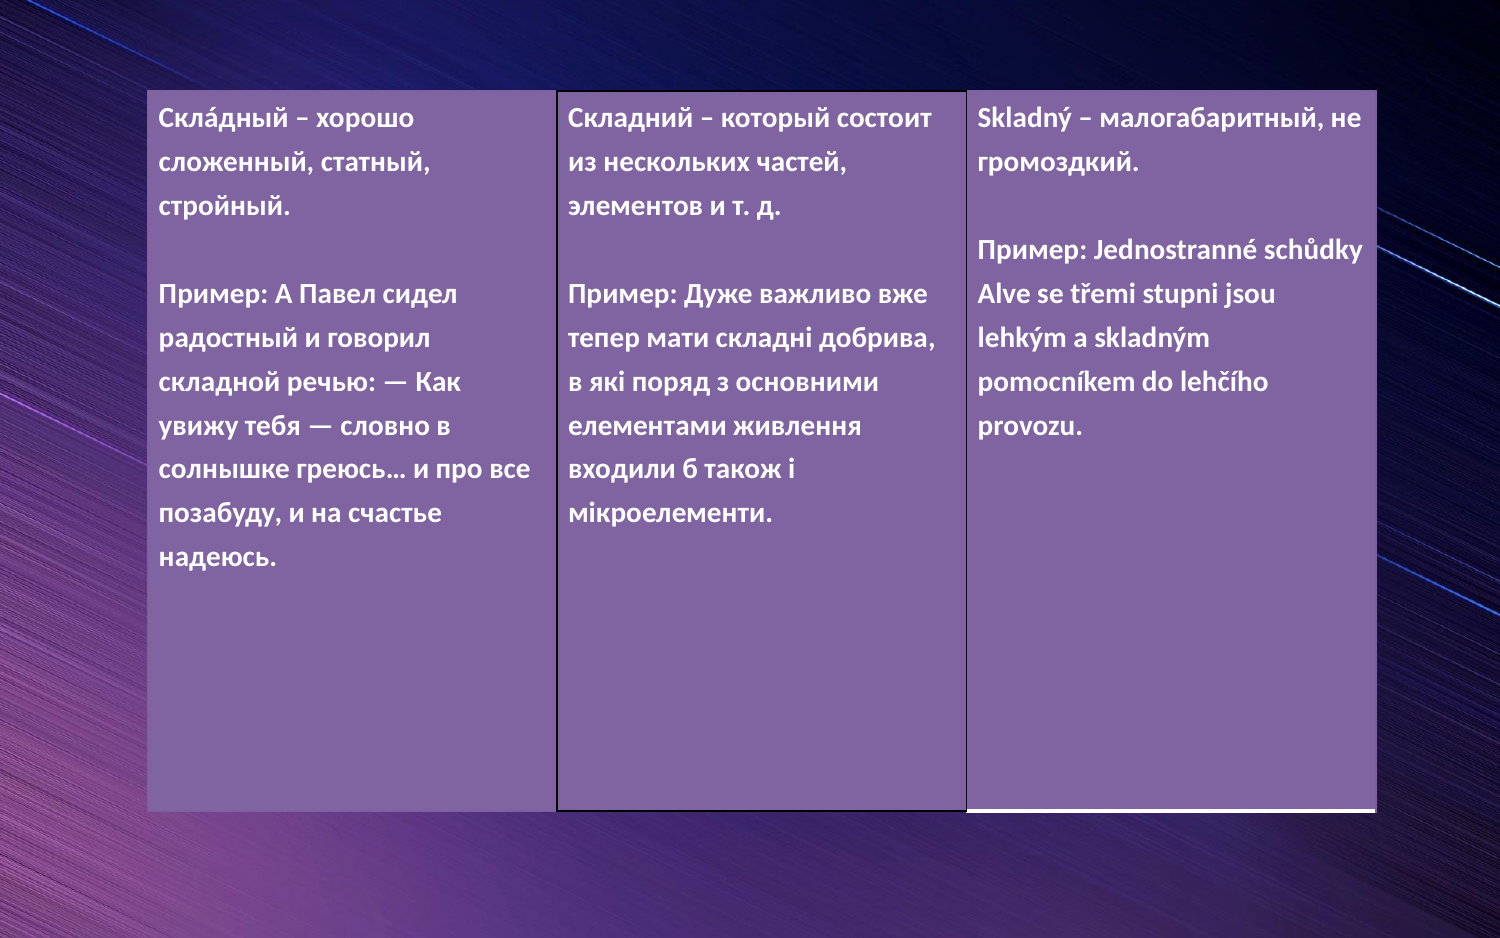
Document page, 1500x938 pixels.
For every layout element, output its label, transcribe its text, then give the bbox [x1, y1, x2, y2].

table_header Склáдный – хорошо сложенный, статный, стройный. Пример: А Павел сидел радостный и говорил складной речью: — Как увижу тебя — словно в солнышке греюсь… и про все позабуду, и на счастье надеюсь. [148, 91, 556, 811]
table_header Складний – который состоит из нескольких частей, элементов и т. д. Пример: Дуже важливо вже тепер мати складні добрива, в які поряд з основними елементами живлення входили б також і мікроелементи. [558, 92, 966, 810]
picture [0, 0, 1500, 938]
table_header Skladný – малогабаритный, не громоздкий. Пример: Jednostranné schůdky Alve se třemi stupni jsou lehkým a skladným pomocníkem do lehčího provozu. [967, 91, 1375, 809]
